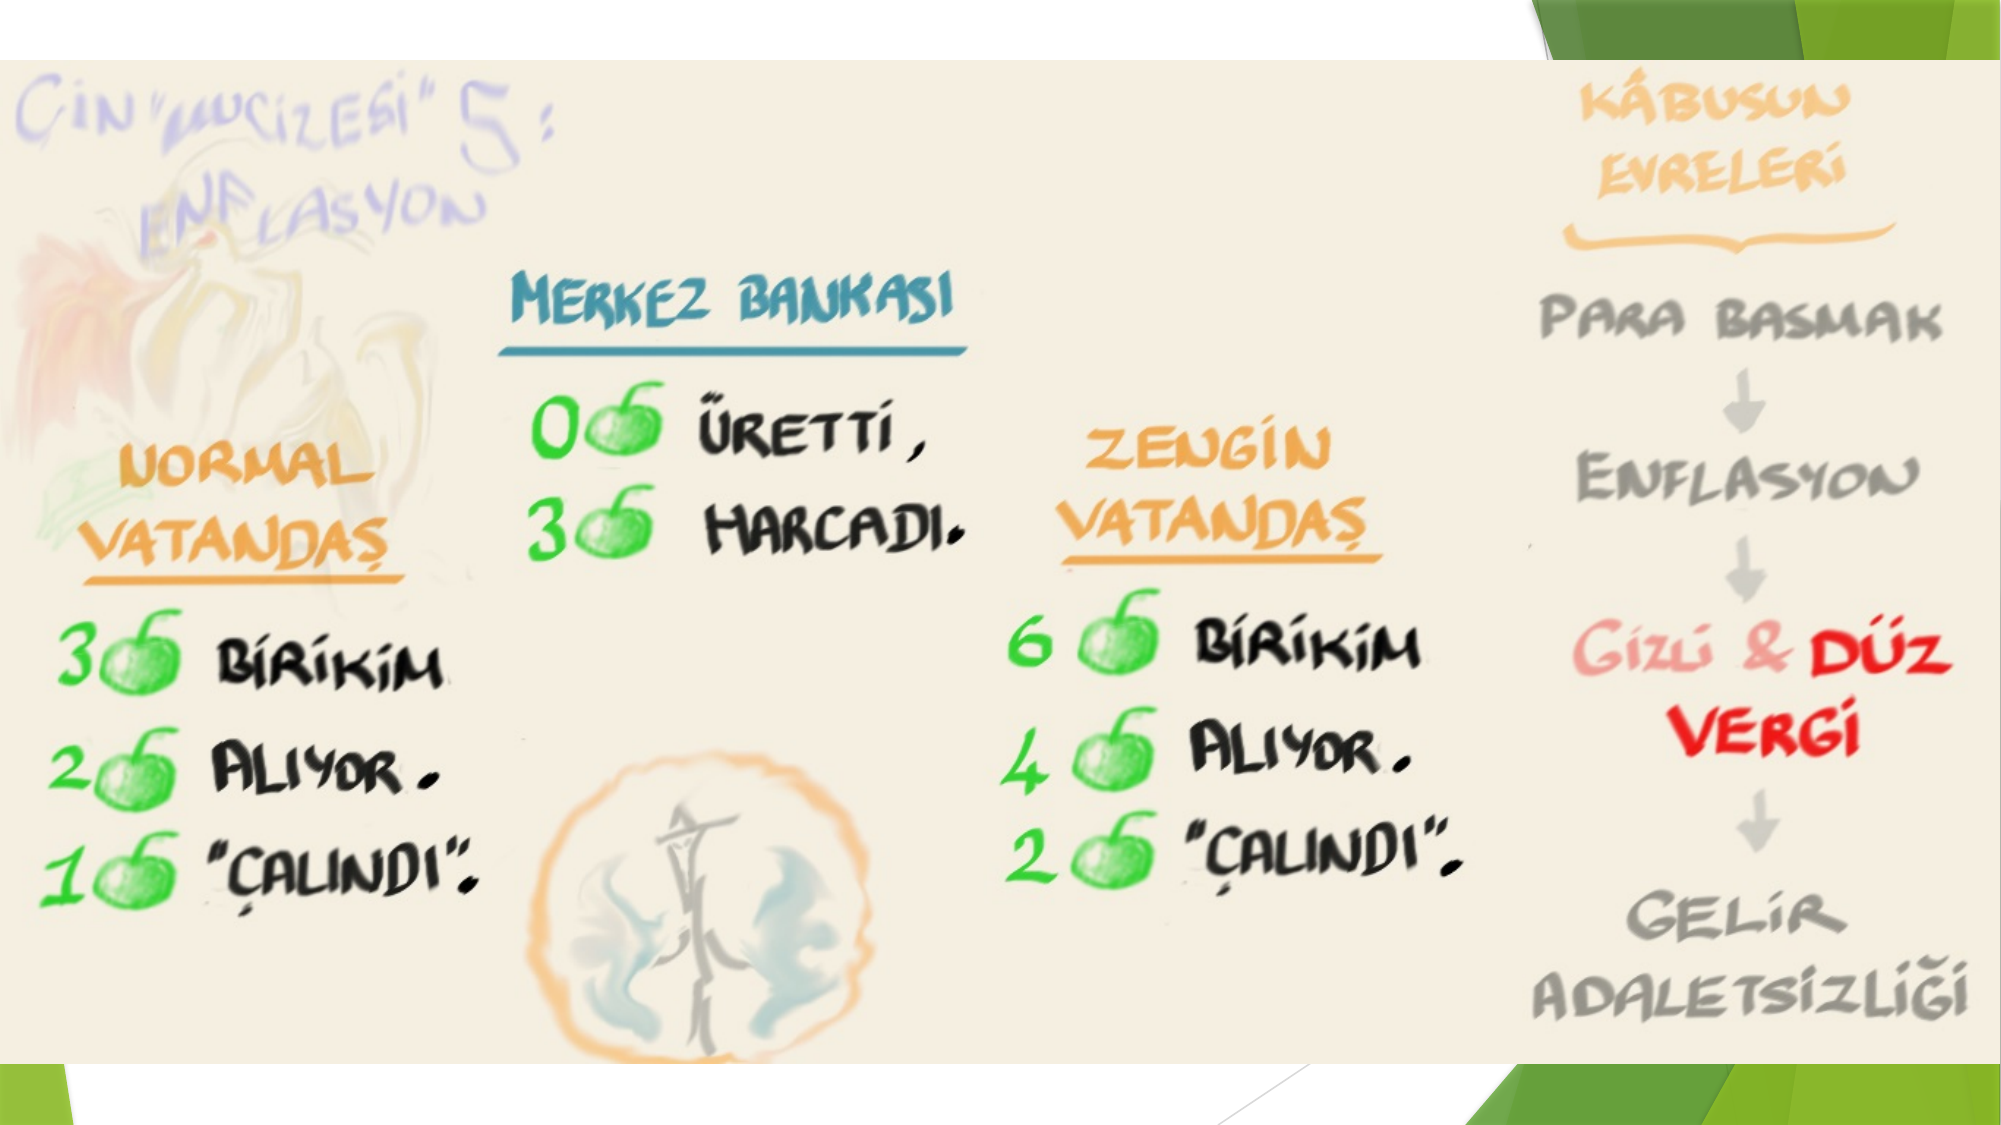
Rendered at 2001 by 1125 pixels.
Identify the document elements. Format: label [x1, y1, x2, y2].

picture [0, 60, 2000, 1065]
